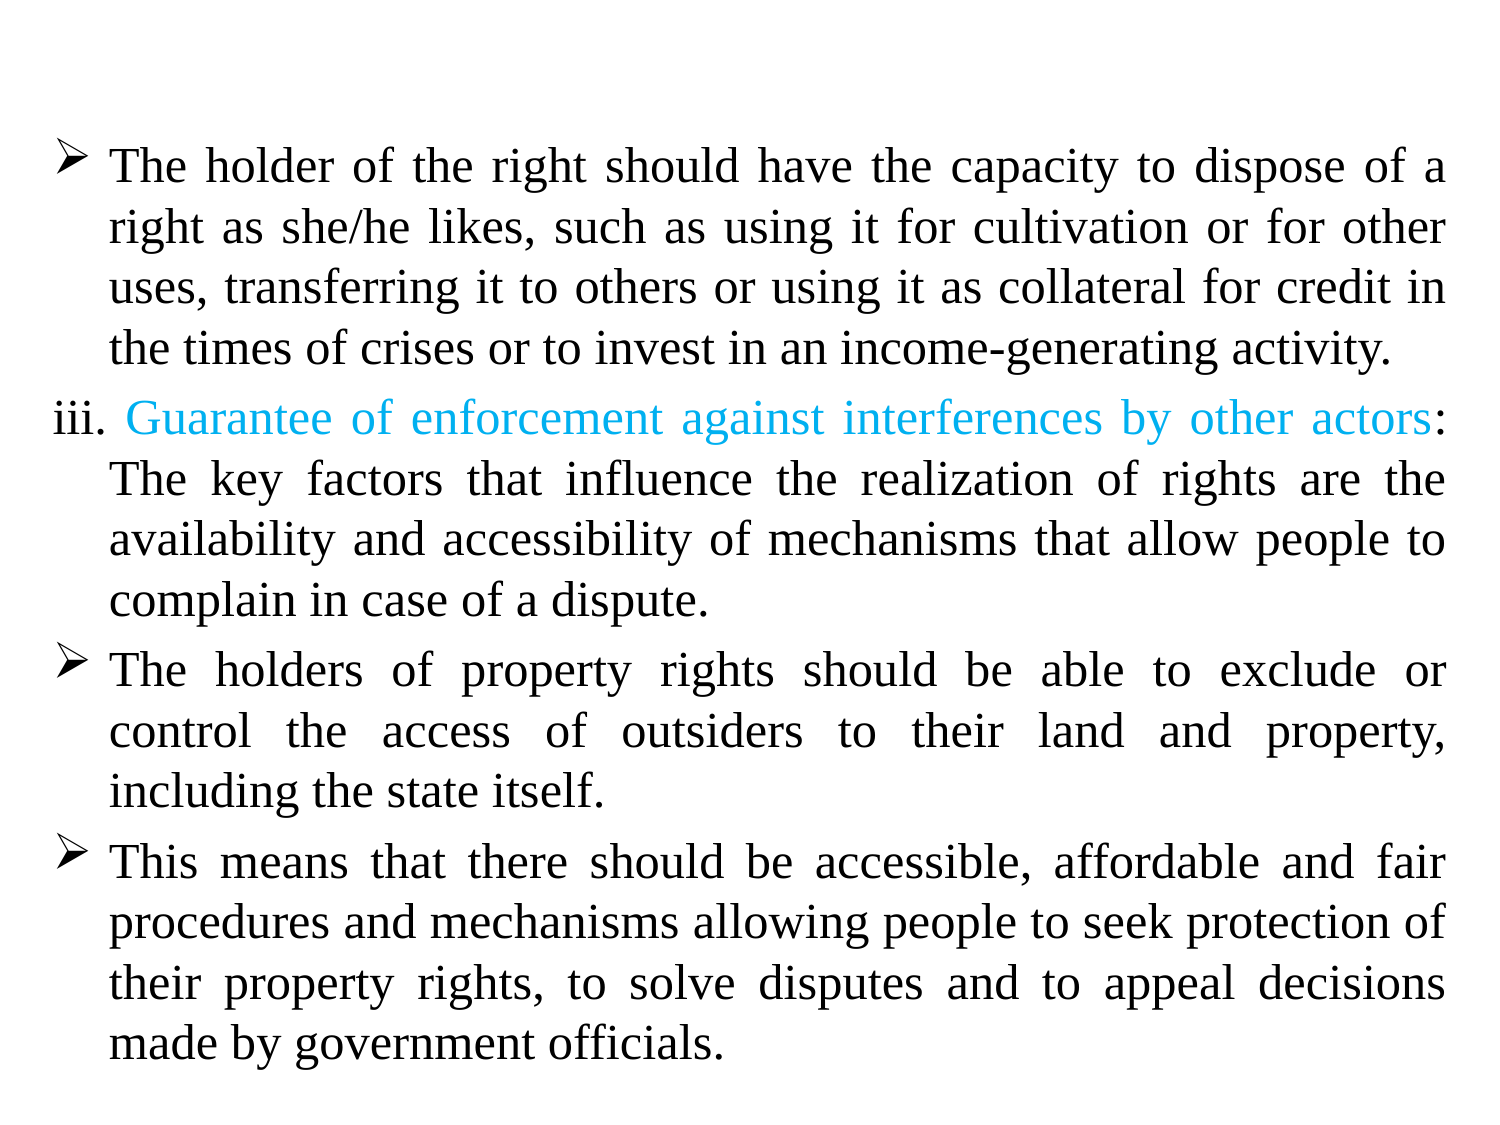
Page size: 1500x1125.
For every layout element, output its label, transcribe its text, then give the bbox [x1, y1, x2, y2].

list The holder of the right should have the capacity to dispose of a right as she/he likes, such as using it for cultivation or for other uses, transferring it to others or using it as collateral for credit in the times of crises or to invest in an income-generating activity. iii. Guarantee of enforcement against interferences by other actors: The key factors that influence the realization of rights are the availability and accessibility of mechanisms that allow people to complain in case of a dispute. The holders of property rights should be able to exclude or control the access of outsiders to their land and property, including the state itself. This means that there should be accessible, affordable and fair procedures and mechanisms allowing people to seek protection of their property rights, to solve disputes and to appeal decisions made by government officials. [37, 50, 1463, 1088]
